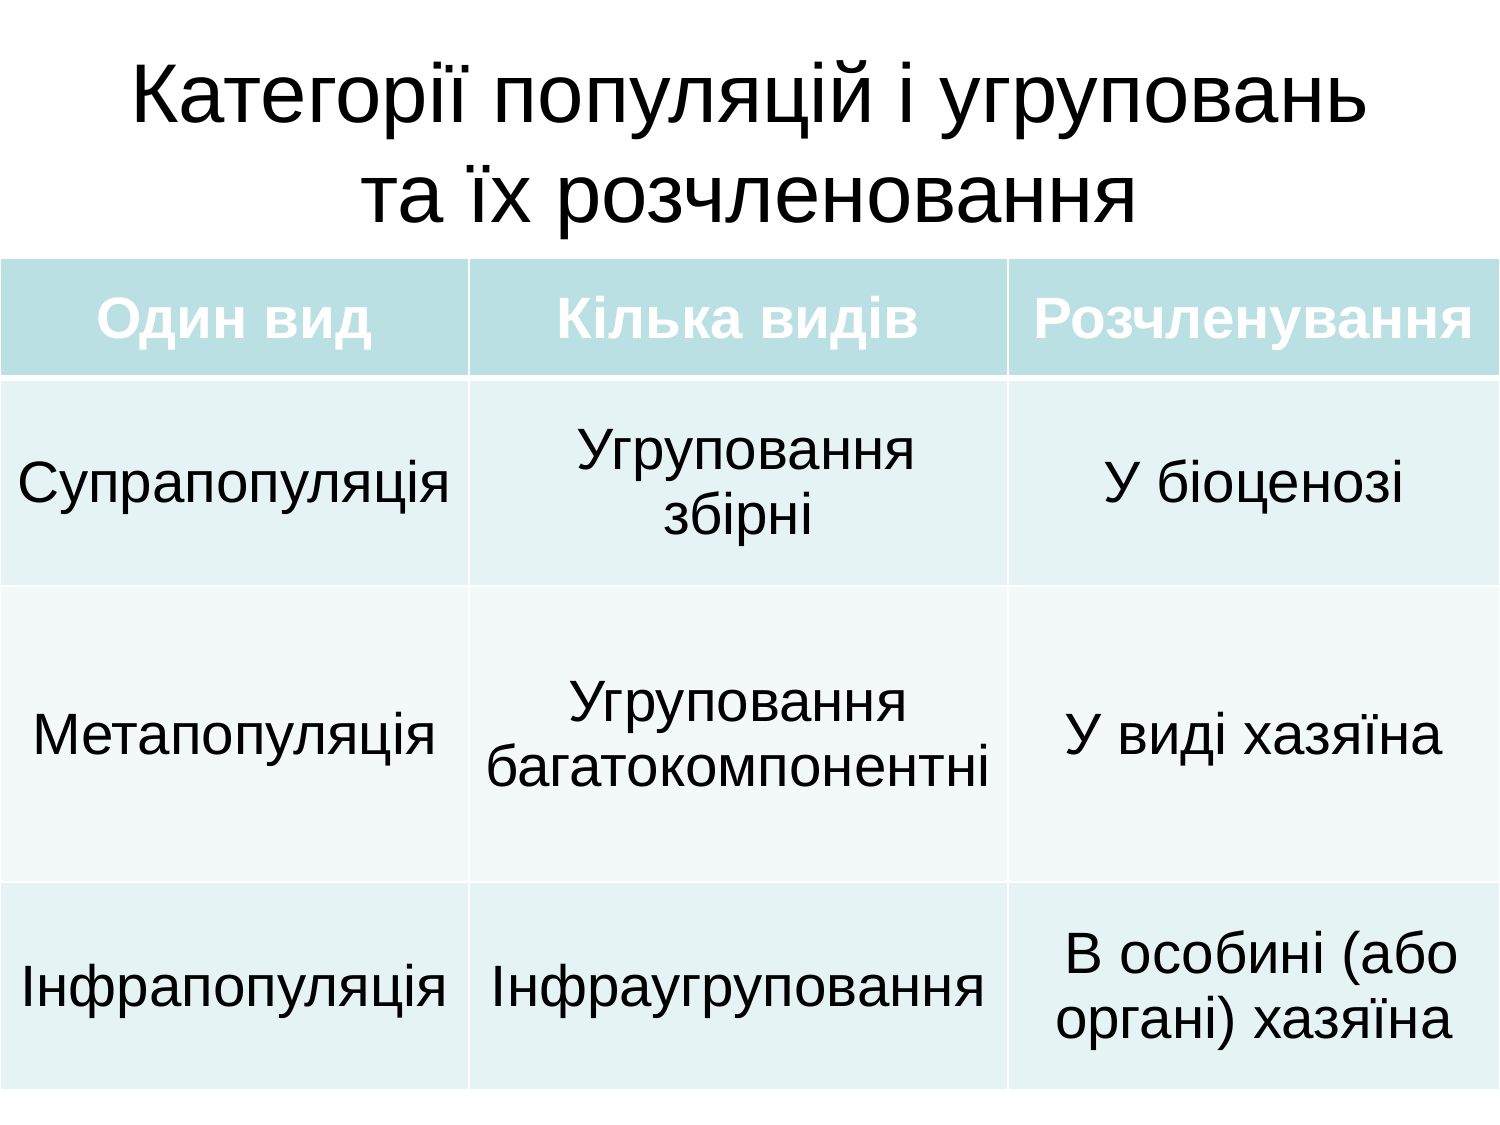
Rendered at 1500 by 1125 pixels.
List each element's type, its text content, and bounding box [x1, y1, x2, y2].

table_cell В особині (або органі) хазяїна [1009, 883, 1499, 1089]
table_header Розчленування [1009, 259, 1499, 375]
table_cell Інфрапопуляція [1, 883, 468, 1089]
table_header Кілька видів [470, 259, 1007, 375]
table_cell Інфраугруповання [470, 883, 1007, 1089]
table_cell У біоценозі [1009, 381, 1499, 585]
table_cell У виді хазяїна [1009, 587, 1499, 881]
table_cell Угруповання збірні [470, 381, 1007, 585]
table_header Один вид [1, 259, 468, 375]
table_cell Угруповання багатокомпонентні [470, 587, 1007, 881]
title Категорії популяцій і угруповань та їх розчленовання [74, 44, 1426, 233]
table_cell Метапопуляція [1, 587, 468, 881]
table_cell Супрапопуляція [1, 381, 468, 585]
